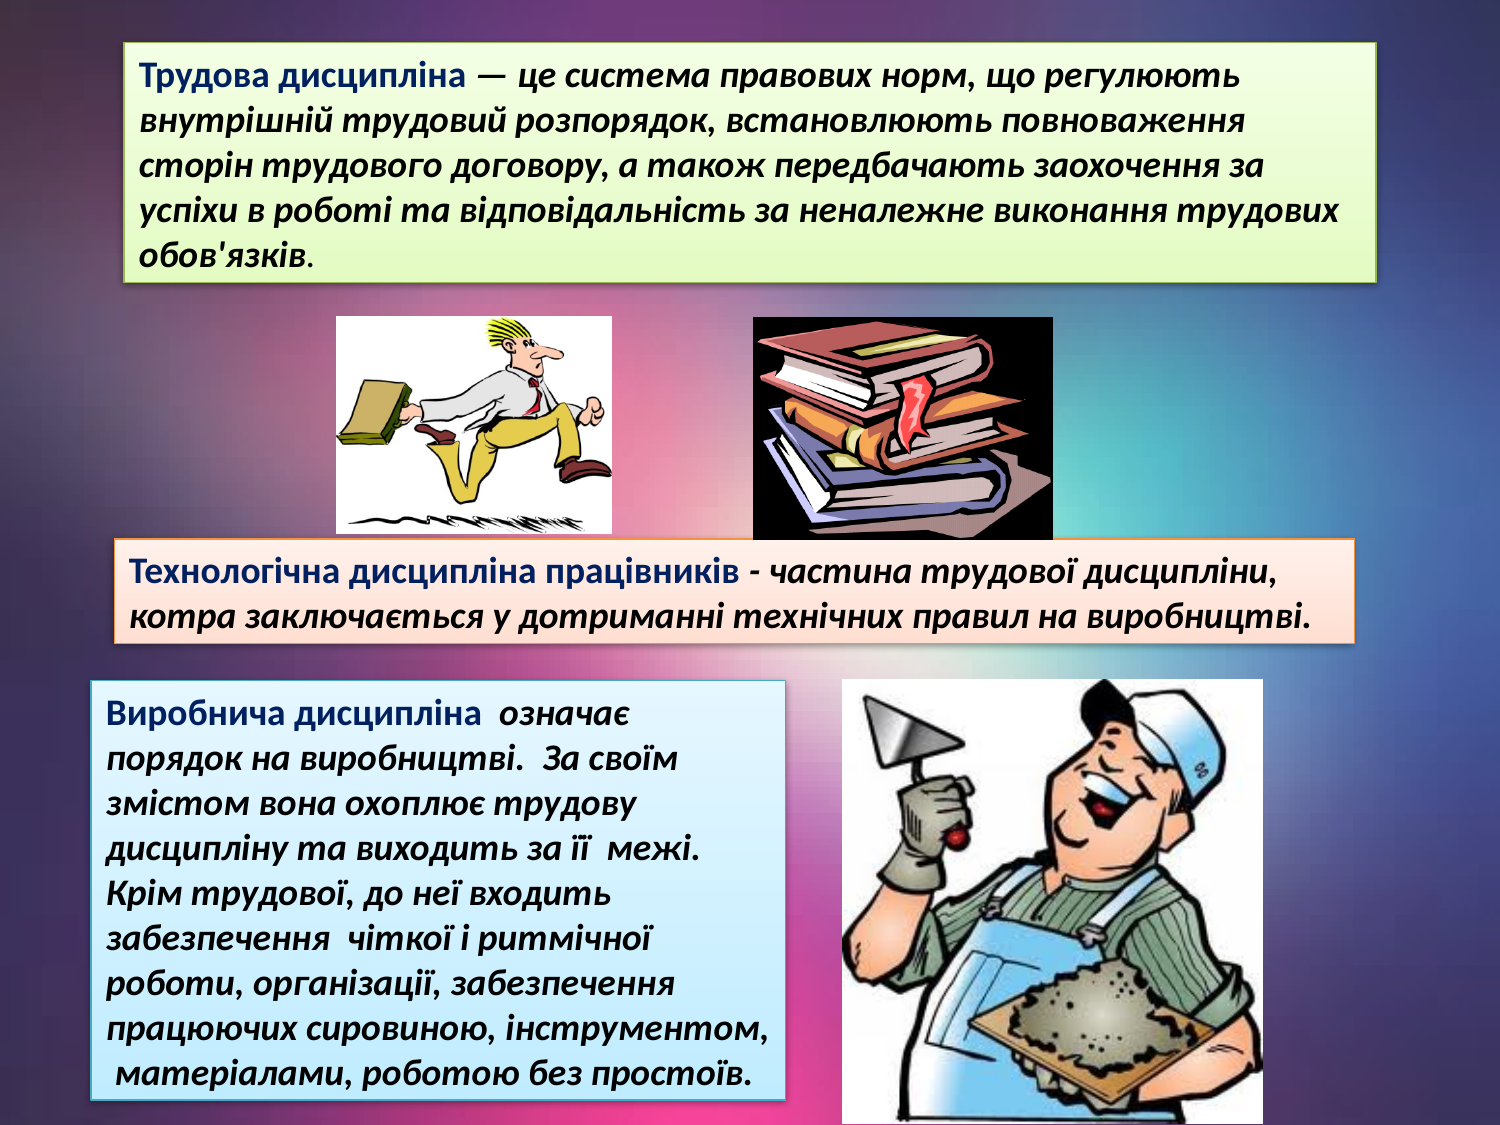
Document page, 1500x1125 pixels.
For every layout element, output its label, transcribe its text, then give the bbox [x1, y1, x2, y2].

text_box Трудова дисципліна — це система правових норм, що регулюють внутрішній трудовий розпорядок, встановлюють повноваження сторін трудового договору, а також передбачають заохочення за успіхи в роботі та відповідальність за неналежне виконання трудових обов'язків. [123, 42, 1377, 283]
text_box Виробнича дисципліна означає порядок на виробництві. За своїм змістом вона охоплює трудову дисципліну та виходить за її межі. Крім трудової, до неї входить забезпечення чіткої і ритмічної роботи, організації, забезпечення працюючих сировиною, інструментом, матеріалами, роботою без простоїв. [90, 680, 786, 1101]
picture [842, 679, 1263, 1125]
text_box Технологічна дисципліна працівників - частина трудової дисципліни, котра заключається у дотриманні технічних правил на виробництві. [114, 538, 1355, 644]
picture [336, 315, 612, 534]
picture [753, 317, 1053, 541]
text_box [0, 0, 1500, 1125]
